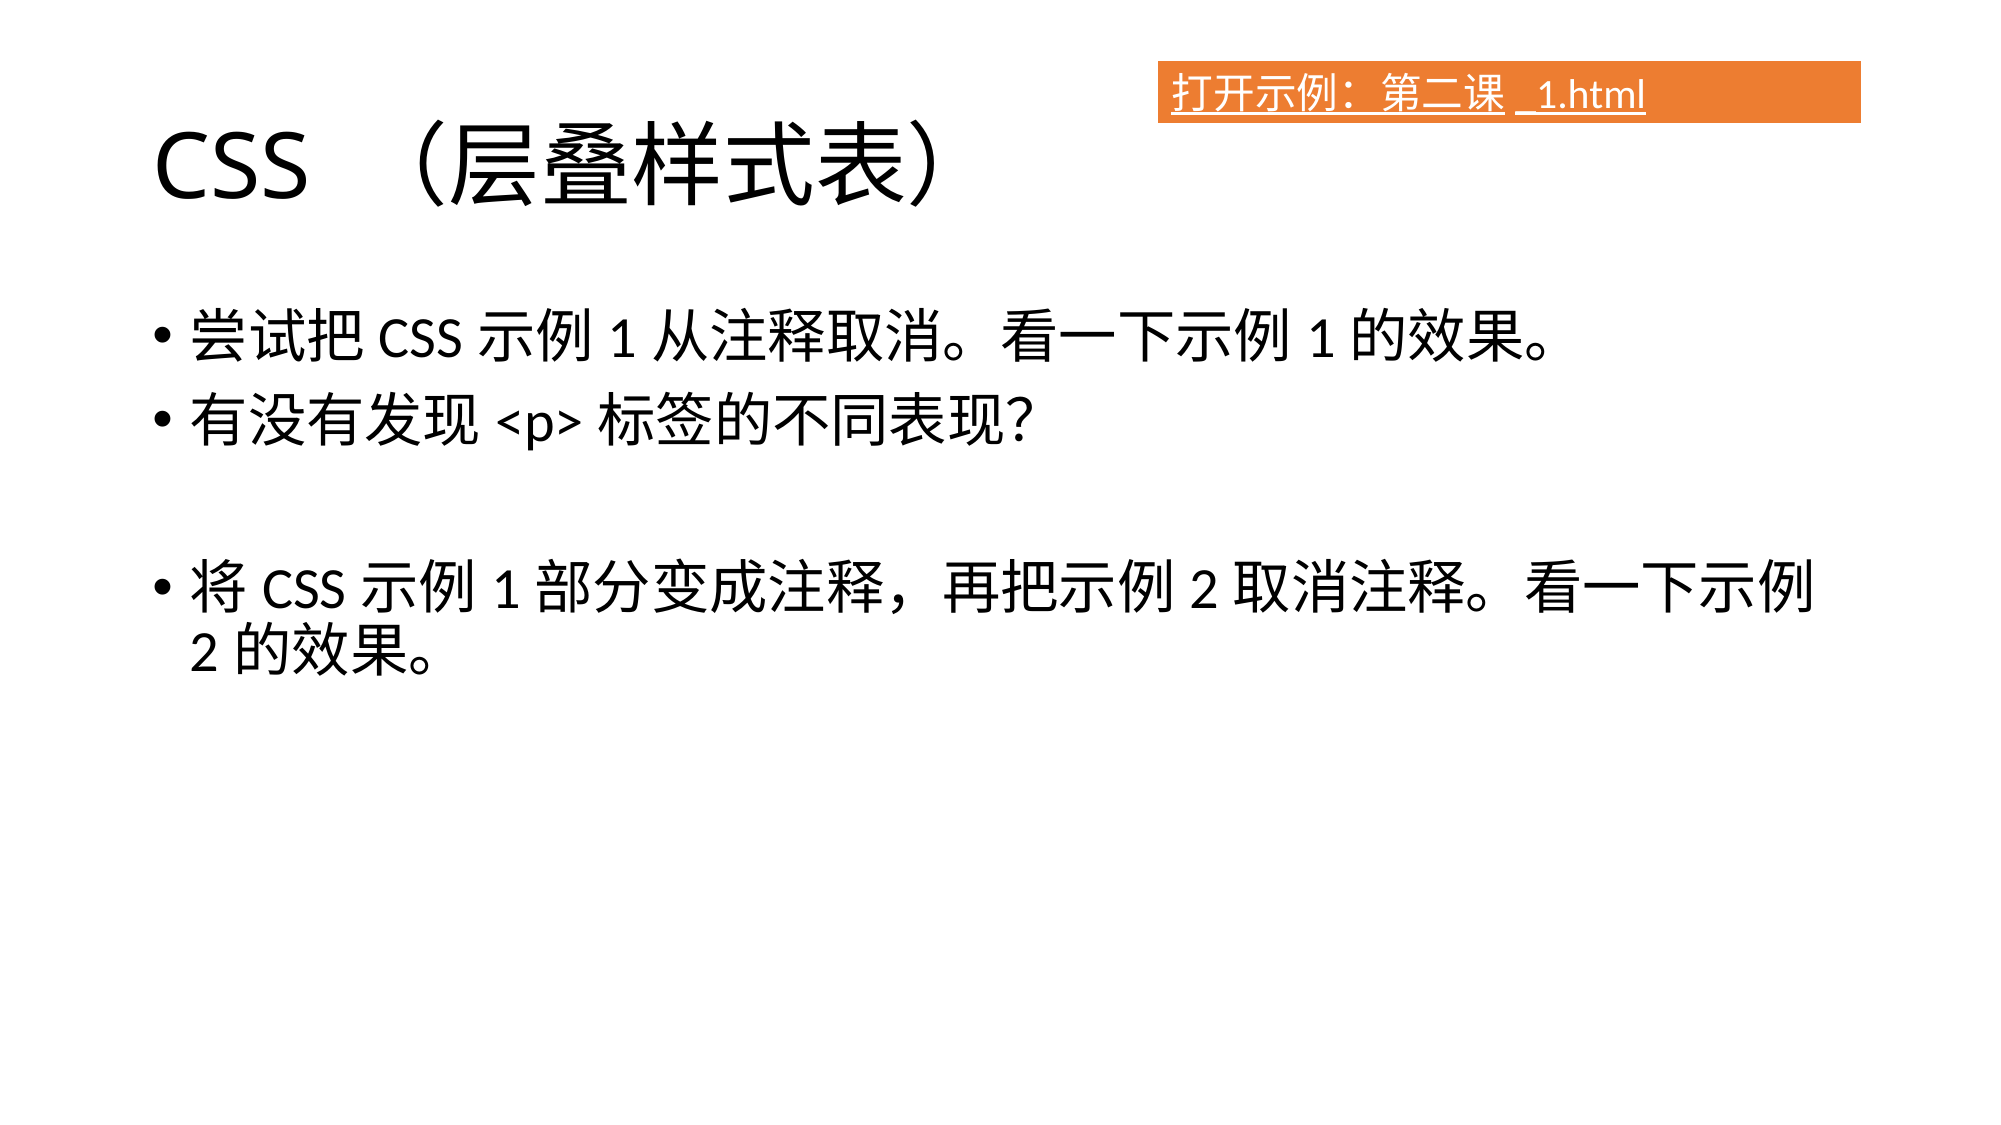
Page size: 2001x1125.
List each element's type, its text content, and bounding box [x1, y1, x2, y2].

text_box 打开示例：第二课_1.html [1155, 58, 1864, 126]
title CSS （层叠样式表） [137, 59, 1863, 278]
list 尝试把CSS示例1从注释取消。看一下示例1的效果。 有没有发现<p>标签的不同表现？ 将CSS示例1部分变成注释，再把示例2取消注释。看一下示例2的效果。 [137, 299, 1863, 1014]
